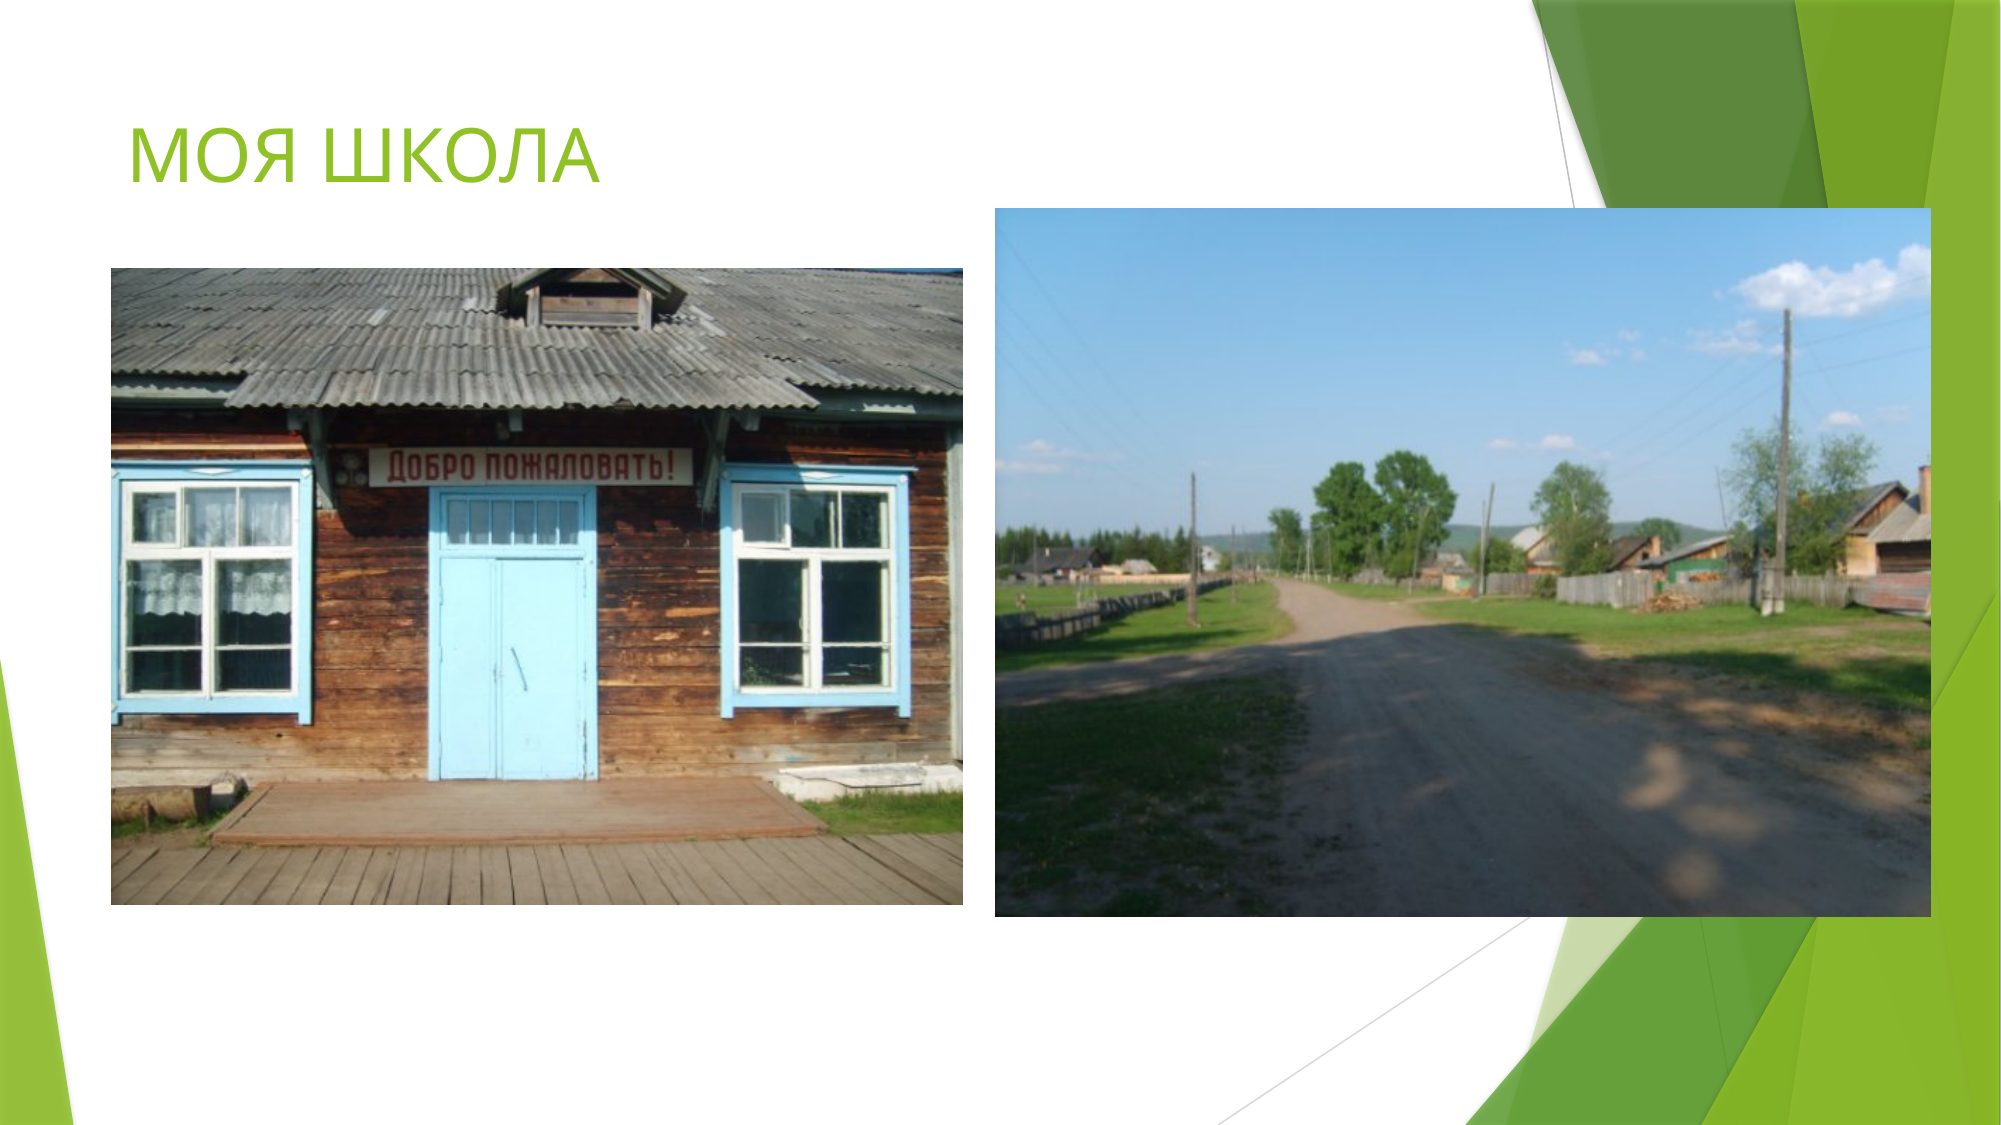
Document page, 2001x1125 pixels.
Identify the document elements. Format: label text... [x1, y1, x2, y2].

picture [995, 207, 1932, 917]
title МОЯ ШКОЛА [111, 99, 1522, 317]
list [110, 267, 963, 906]
